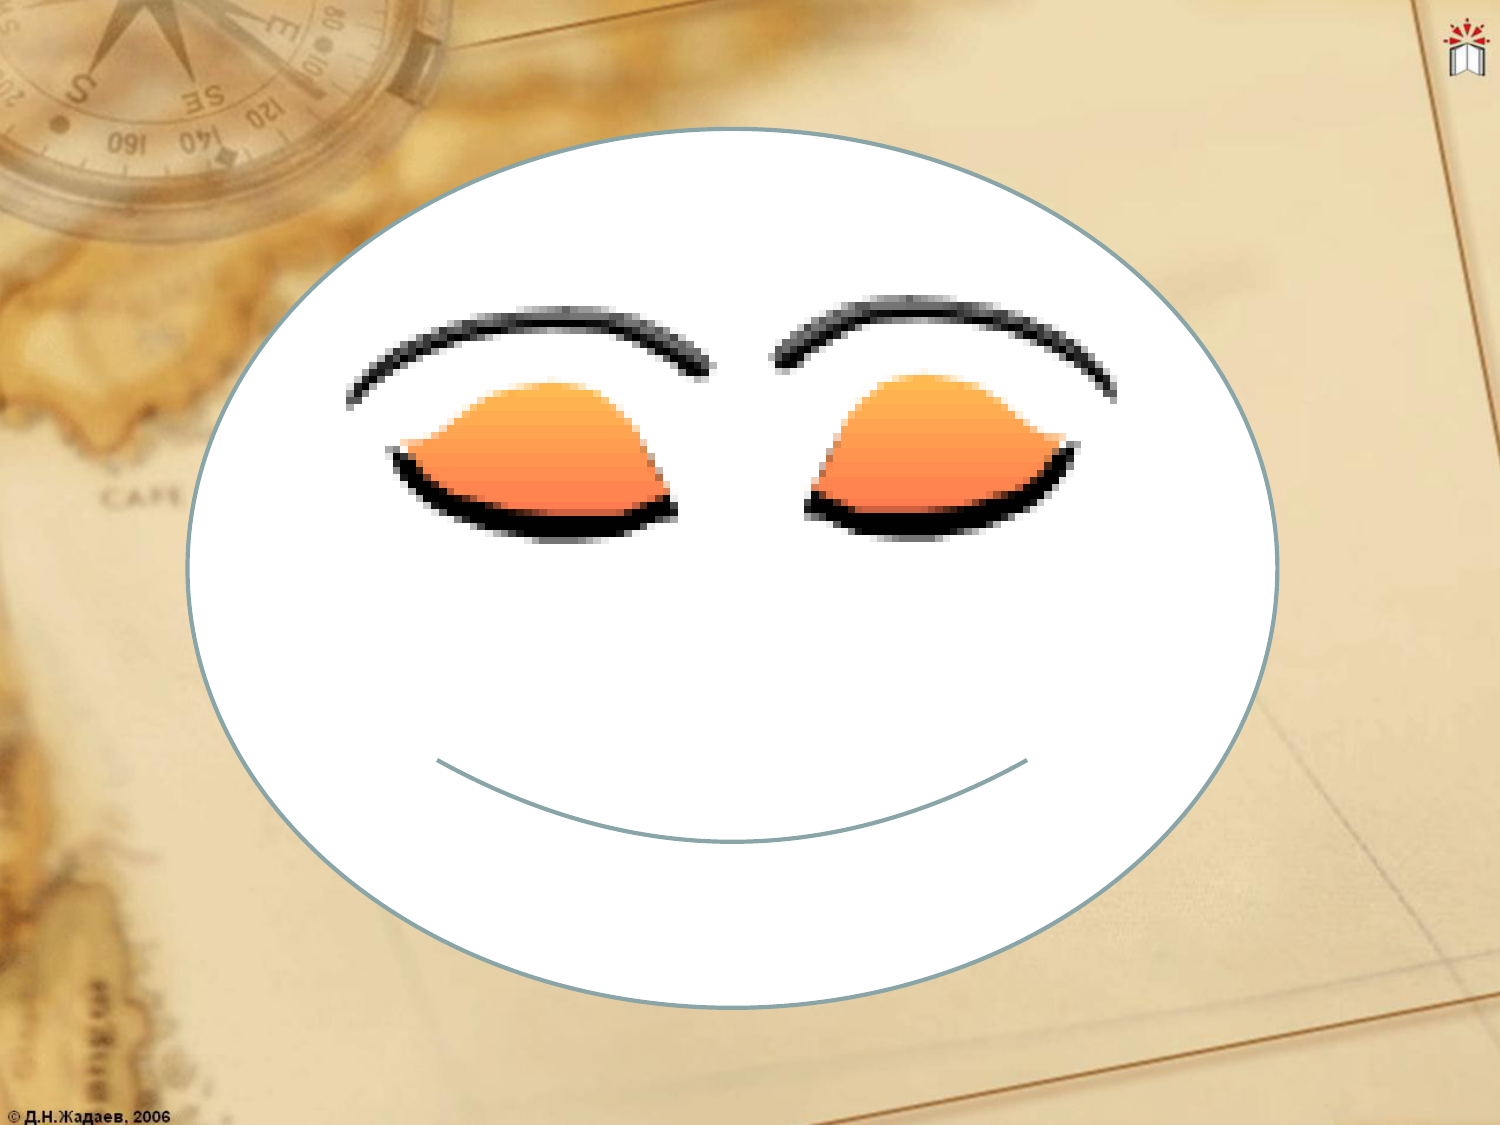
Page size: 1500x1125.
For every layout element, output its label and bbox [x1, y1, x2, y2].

text_box [185, 126, 1280, 1010]
picture [0, 0, 1500, 1125]
